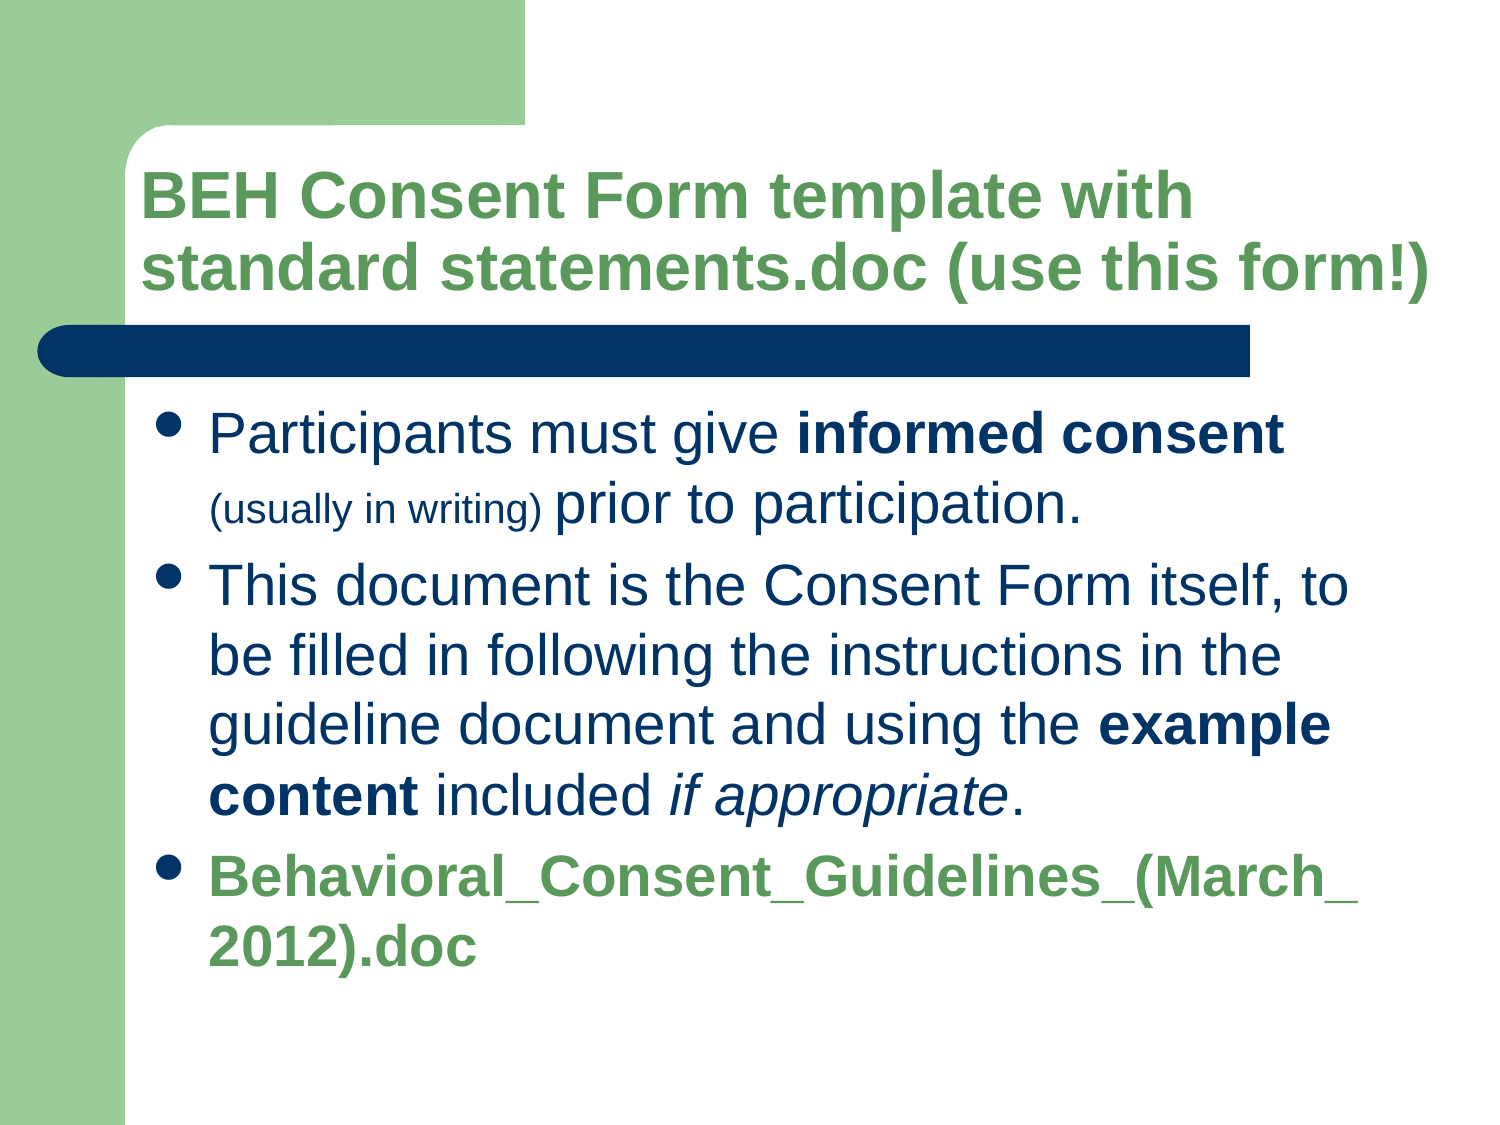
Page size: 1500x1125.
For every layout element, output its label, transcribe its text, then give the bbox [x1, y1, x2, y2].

title BEH Consent Form template with standard statements.doc (use this form!) [125, 125, 1488, 313]
list Participants must give informed consent (usually in writing) prior to participation. This document is the Consent Form itself, to be filled in following the instructions in the guideline document and using the example content included if appropriate. Behavioral_Consent_Guidelines_(March_2012).doc [137, 387, 1400, 999]
